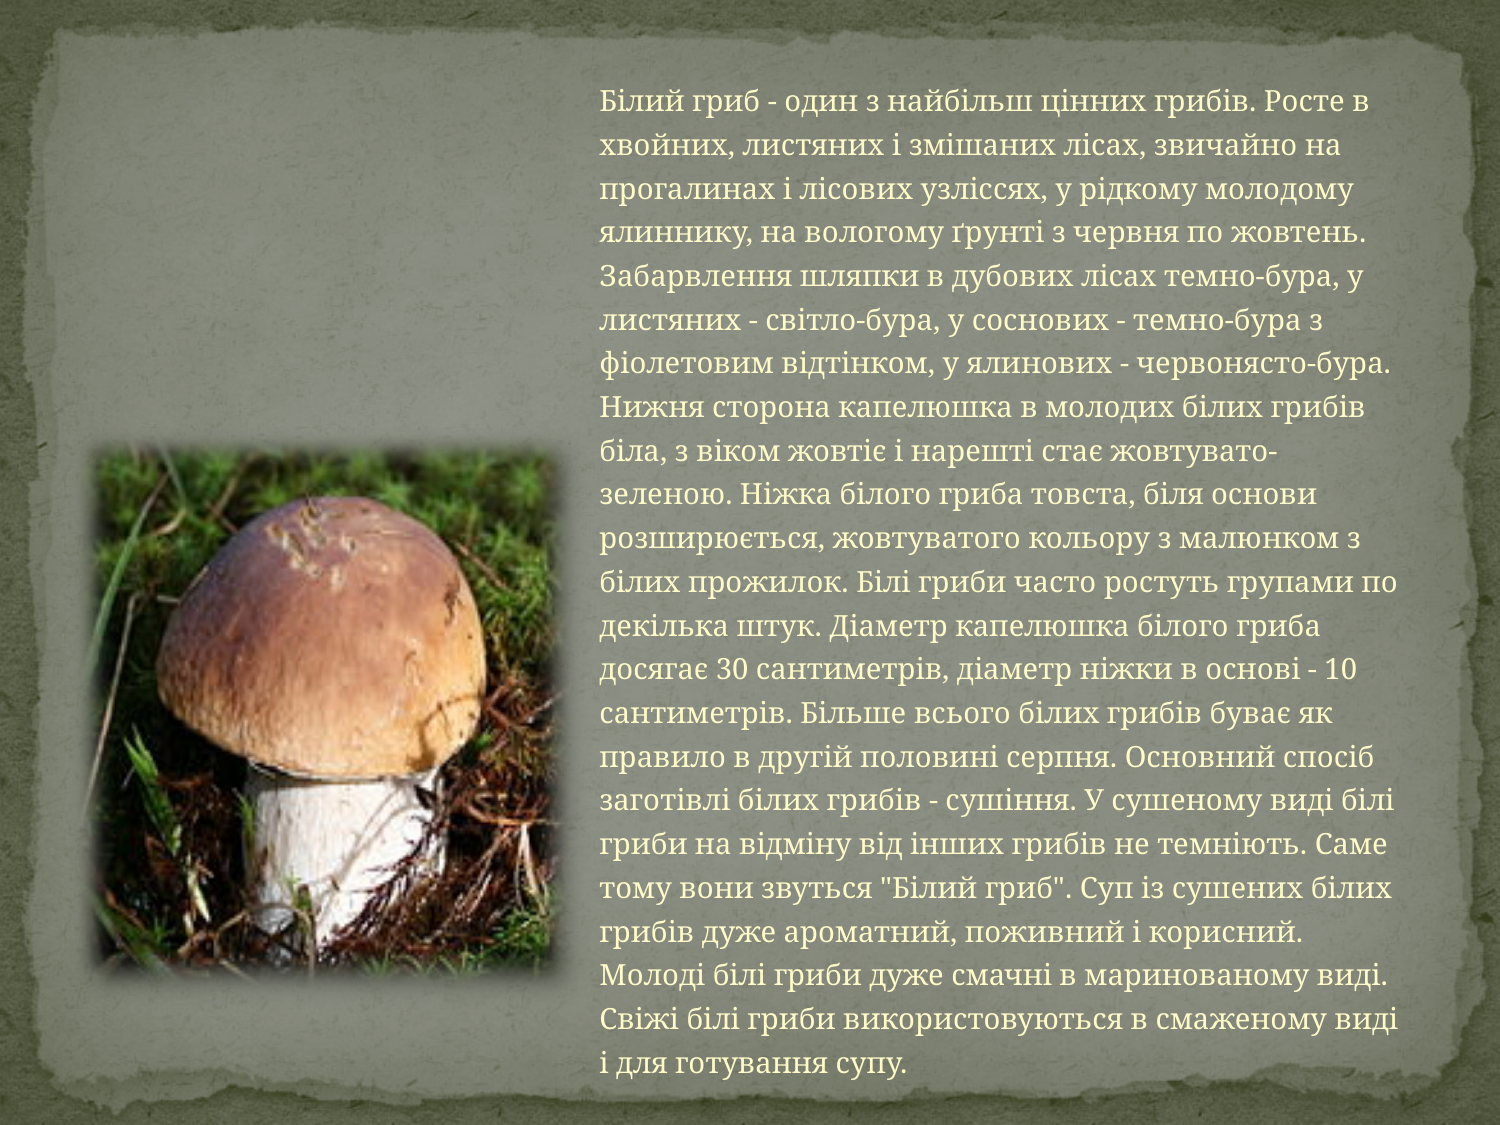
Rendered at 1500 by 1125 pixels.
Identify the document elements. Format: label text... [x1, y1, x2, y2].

picture [75, 433, 573, 987]
list Білий гриб - один з найбільш цінних грибів. Росте в хвойних, листяних і змішаних лісах, звичайно на прогалинах і лісових узліссях, у рідкому молодому ялиннику, на вологому ґрунті з червня по жовтень. Забарвлення шляпки в дубових лісах темно-бура, у листяних - світло-бура, у соснових - темно-бура з фіолетовим відтінком, у ялинових - червонясто-бура. Нижня сторона капелюшка в молодих білих грибів біла, з віком жовтіє і нарешті стає жовтувато-зеленою. Ніжка білого гриба товста, біля основи розширюється, жовтуватого кольору з малюнком з білих прожилок. Білі гриби часто ростуть групами по декілька штук. Діаметр капелюшка білого гриба досягає 30 сантиметрів, діаметр ніжки в основі - 10 сантиметрів. Більше всього білих грибів буває як правило в другій половині серпня. Основний спосіб заготівлі білих грибів - сушіння. У сушеному виді білі гриби на відміну від інших грибів не темніють. Саме тому вони звуться "Білий гриб". Суп із сушених білих грибів дуже ароматний, поживний і корисний. Молоді білі гриби дуже смачні в маринованому виді. Свіжі білі гриби використовуються в смаженому виді і для готування супу. [584, 66, 1425, 988]
